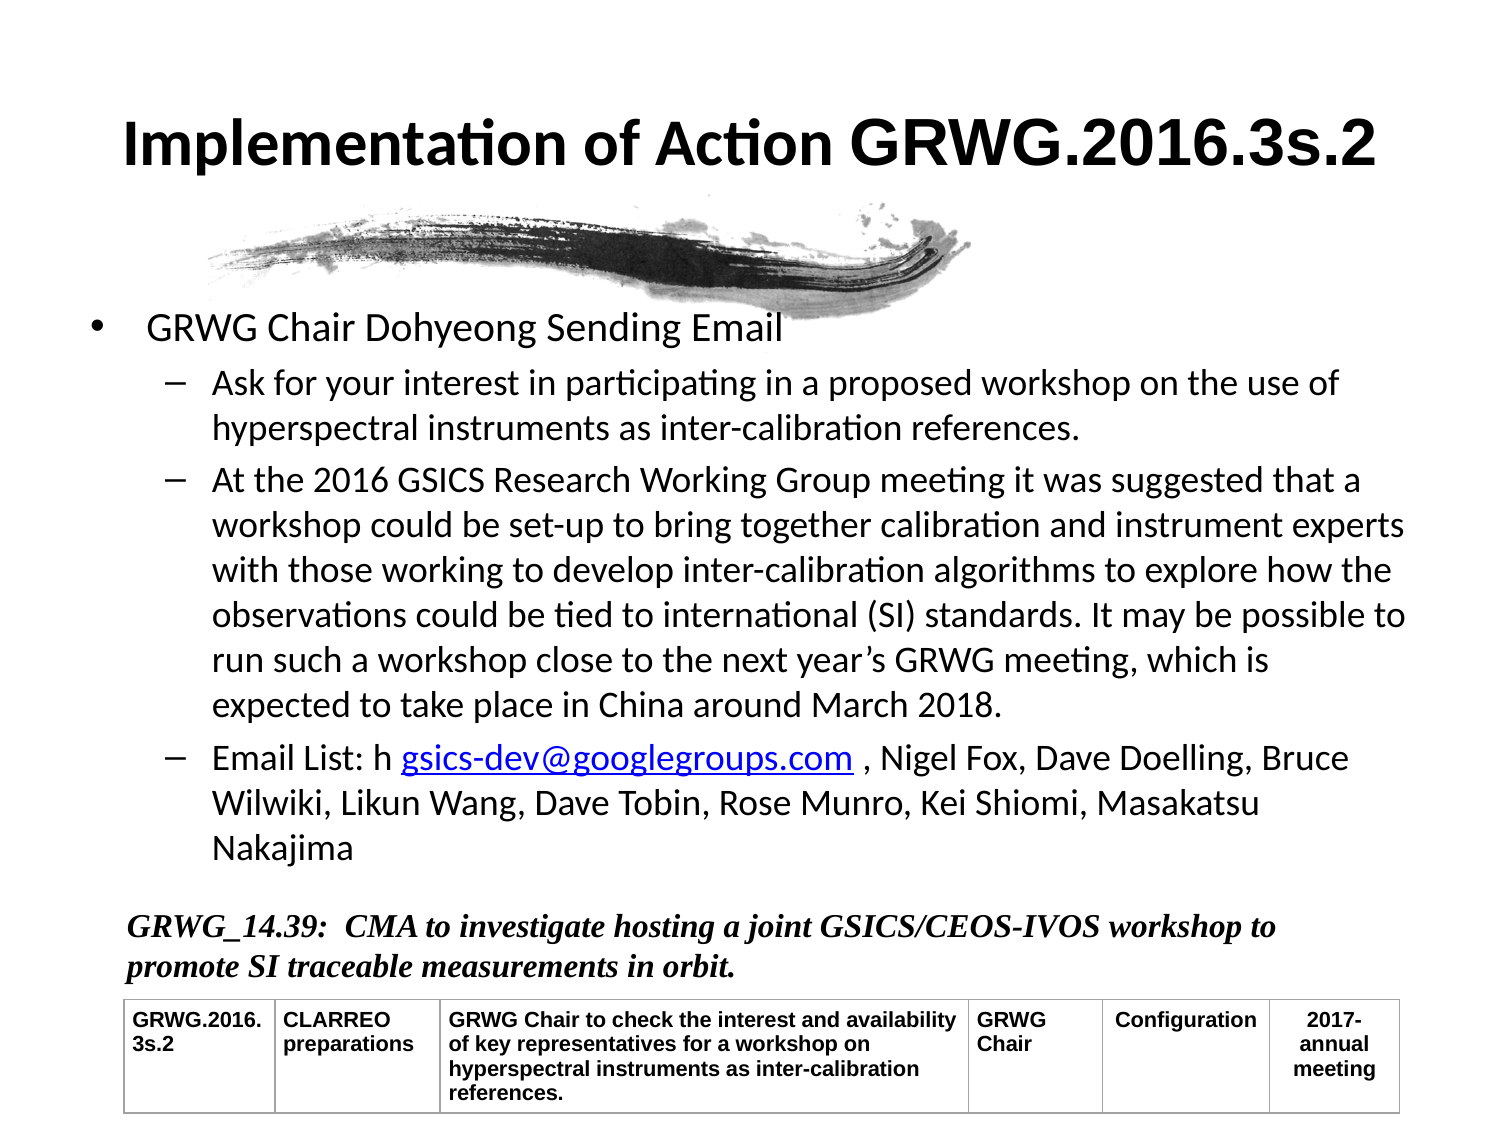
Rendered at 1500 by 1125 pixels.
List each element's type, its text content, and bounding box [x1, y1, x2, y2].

table_header GRWG Chair [969, 1000, 1102, 1112]
table_header GRWG Chair to check the interest and availability of key representatives for a workshop on hyperspectral instruments as inter-calibration references. [441, 1000, 968, 1112]
picture [206, 233, 972, 292]
title Implementation of Action GRWG.2016.3s.2 [75, 45, 1425, 233]
table_header 2017-annual meeting [1270, 1000, 1399, 1112]
table_header GRWG.2016.3s.2 [125, 1000, 274, 1112]
table_header Configuration [1103, 1000, 1269, 1112]
text_box GRWG_14.39: CMA to investigate hosting a joint GSICS/CEOS-IVOS workshop to promote SI traceable measurements in orbit. [112, 896, 1376, 992]
list GRWG Chair Dohyeong Sending Email Ask for your interest in participating in a proposed workshop on the use of hyperspectral instruments as inter-calibration references. At the 2016 GSICS Research Working Group meeting it was suggested that a workshop could be set-up to bring together calibration and instrument experts with those working to develop inter-calibration algorithms to explore how the observations could be tied to international (SI) standards. It may be possible to run such a workshop close to the next year’s GRWG meeting, which is expected to take place in China around March 2018. Email List: h gsics-dev@googlegroups.com , Nigel Fox, Dave Doelling, Bruce Wilwiki, Likun Wang, Dave Tobin, Rose Munro, Kei Shiomi, Masakatsu Nakajima [75, 292, 1425, 1035]
table_header CLARREO preparations [276, 1000, 439, 1112]
